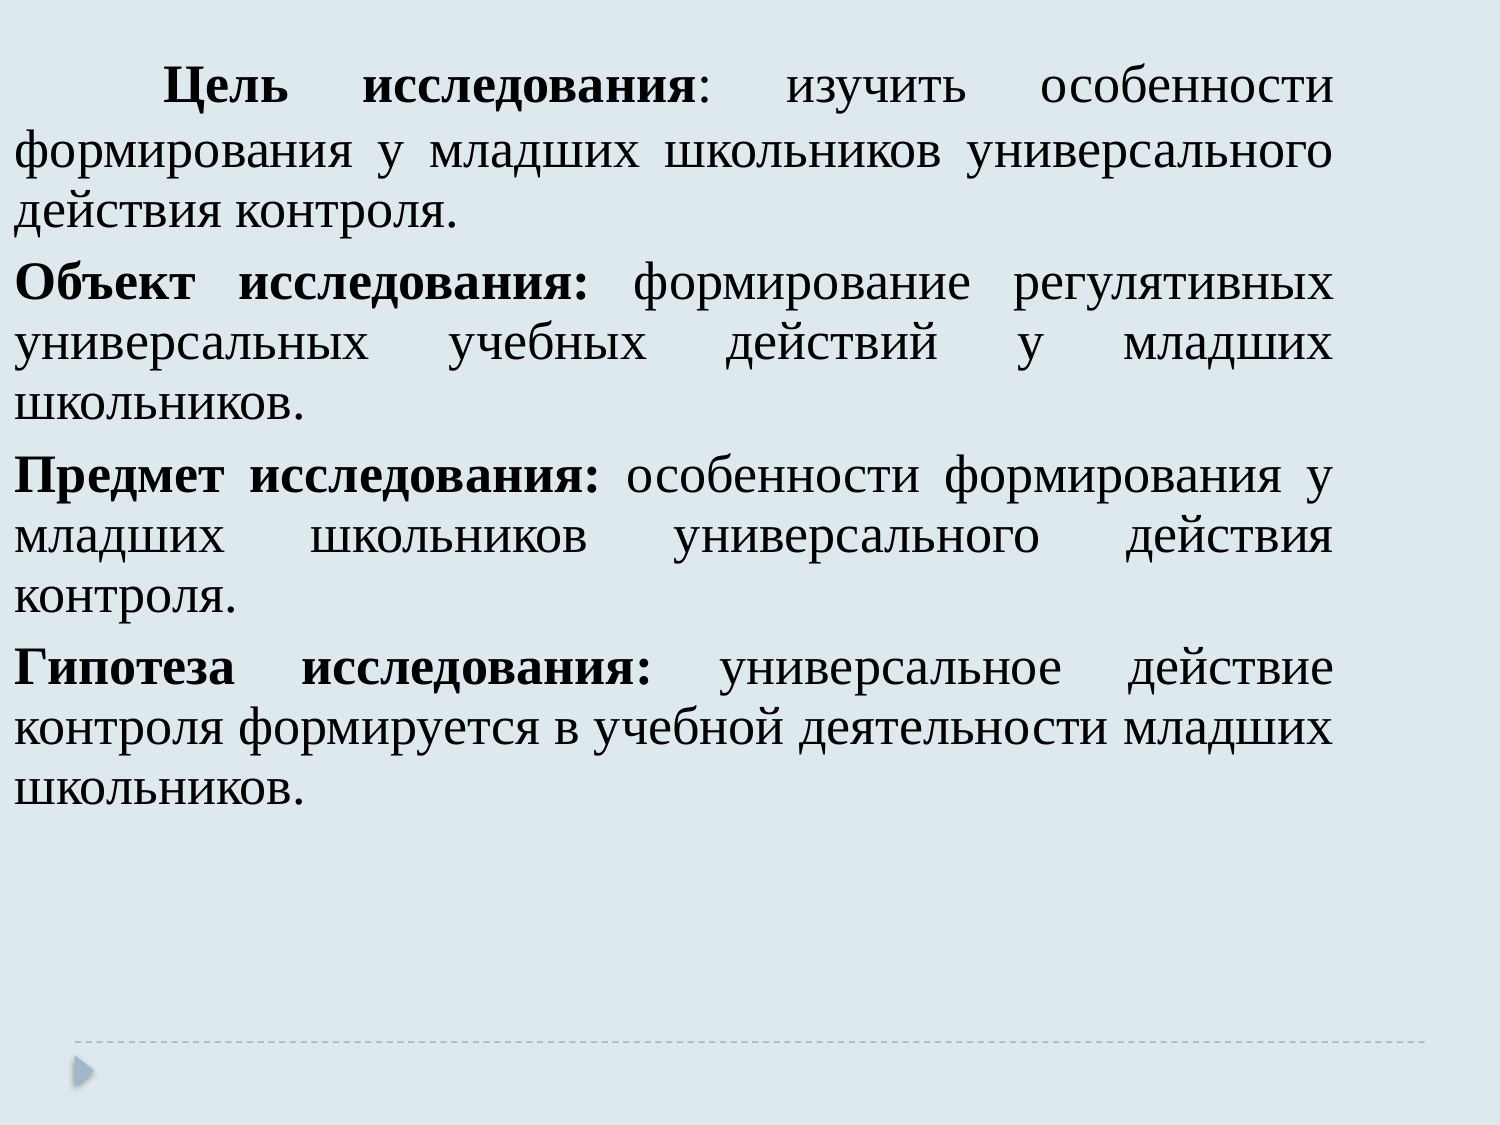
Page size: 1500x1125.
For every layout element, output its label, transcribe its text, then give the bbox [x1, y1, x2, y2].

list Цель исследования: изучить особенности формирования у младших школьников универсального действия контроля. Объект исследования: формирование регулятивных универсальных учебных действий у младших школьников. Предмет исследования: особенности формирования у младших школьников универсального действия контроля. Гипотеза исследования: универсальное действие контроля формируется в учебной деятельности младших школьников. [0, 37, 1350, 1005]
